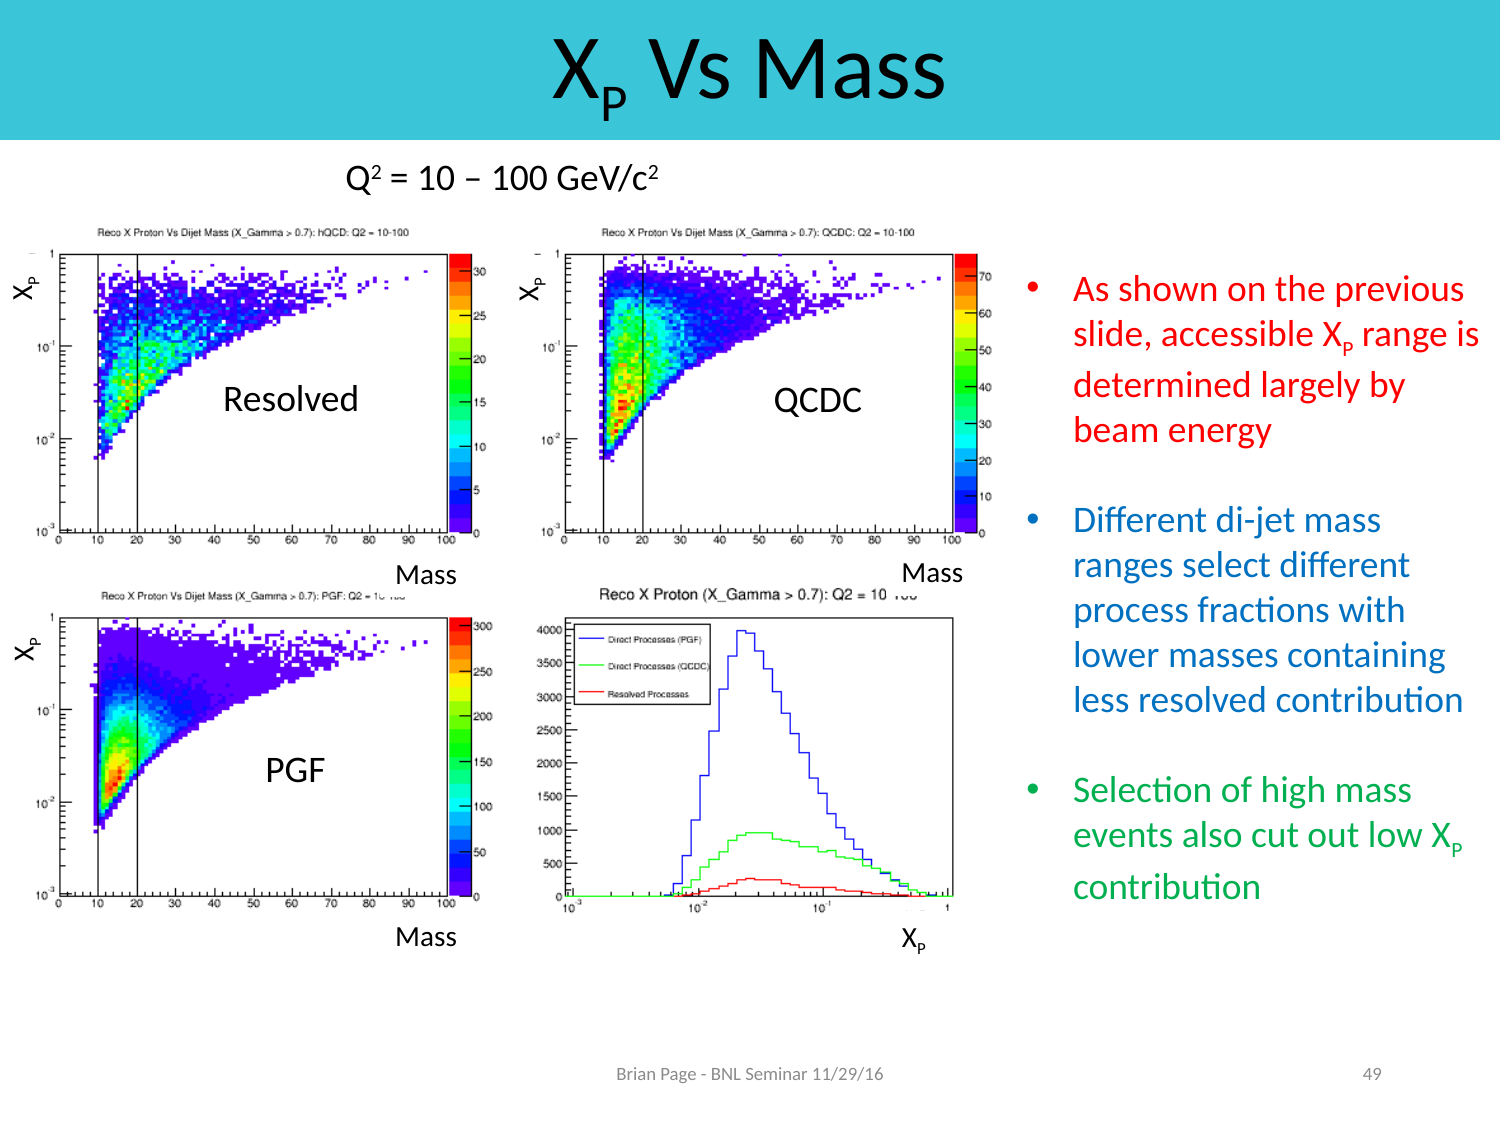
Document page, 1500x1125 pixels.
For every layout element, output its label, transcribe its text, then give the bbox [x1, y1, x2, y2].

text_box XP [867, 939, 961, 966]
footer Brian Page - BNL Seminar 11/29/16 [496, 1042, 1004, 1103]
text_box XP Vs Mass [0, 0, 1500, 140]
slide_number 49 [1059, 1042, 1397, 1103]
text_box Mass [379, 939, 473, 960]
text_box Q2 = 10 – 100 GeV/c2 [58, 146, 946, 206]
text_box As shown on the previous slide, accessible XP range is determined largely by beam energy Different di-jet mass ranges select different process fractions with lower masses containing less resolved contribution Selection of high mass events also cut out low XP contribution [1012, 256, 1500, 914]
picture [1, 212, 1012, 939]
